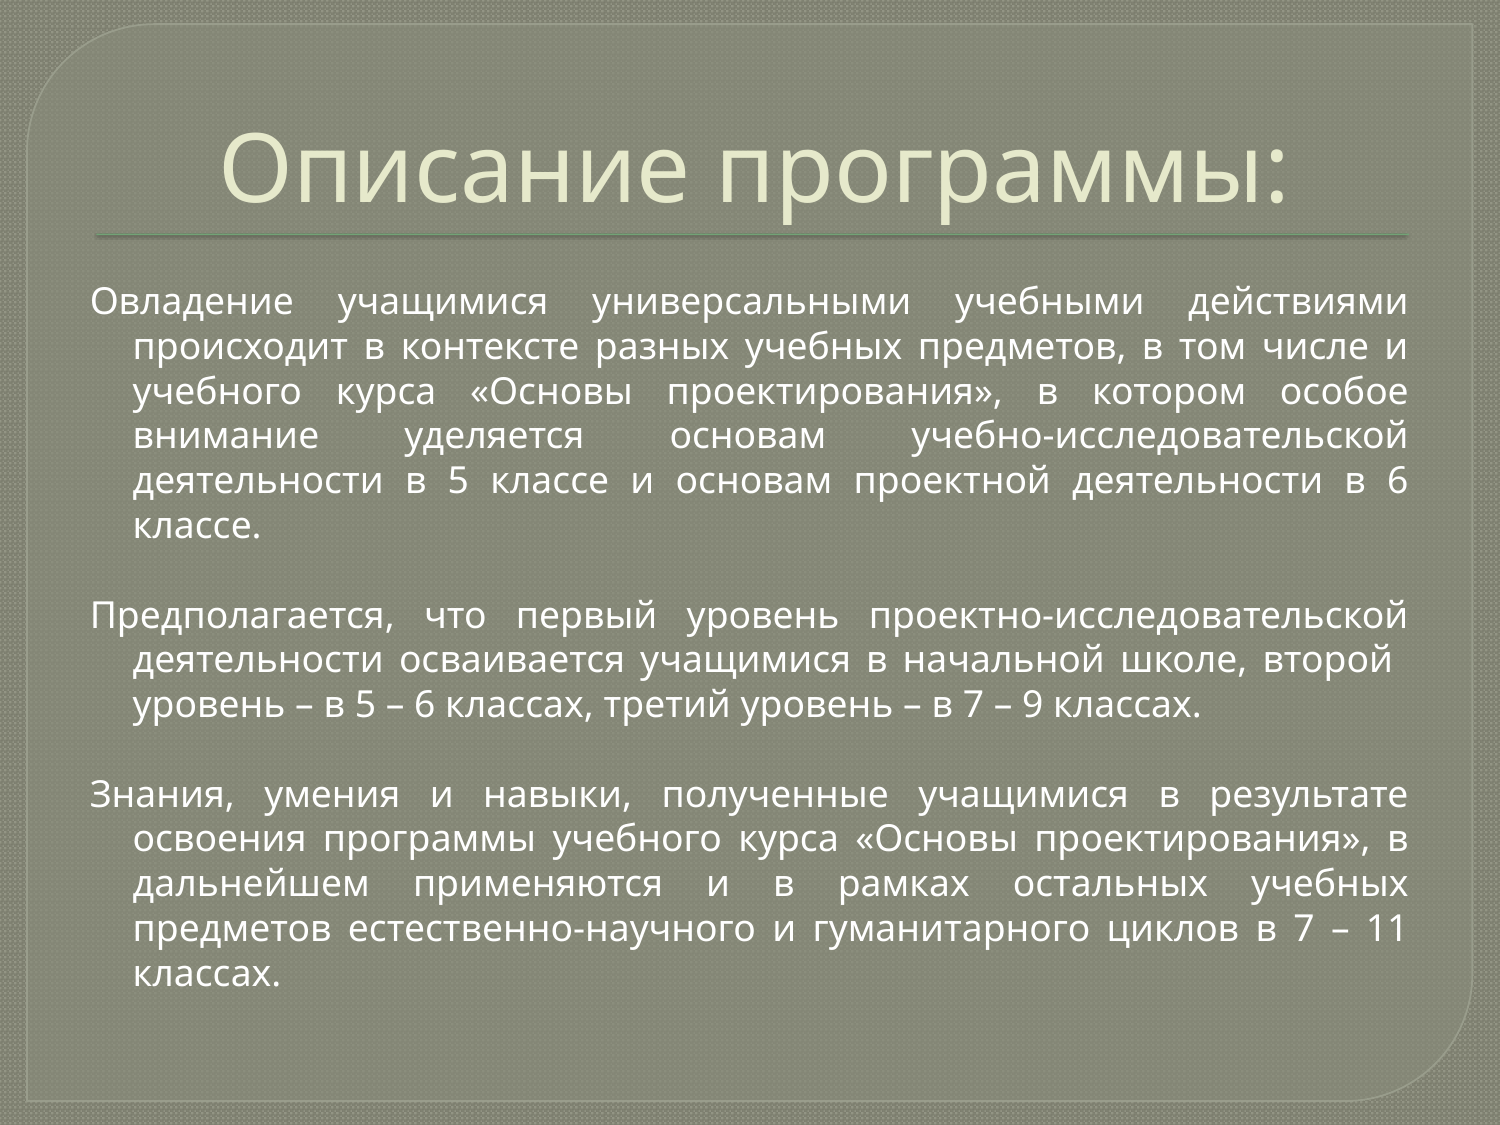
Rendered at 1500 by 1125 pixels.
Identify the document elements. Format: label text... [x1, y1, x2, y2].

list Овладение учащимися универсальными учебными действиями происходит в контексте разных учебных предметов, в том числе и учебного курса «Основы проектирования», в котором особое внимание уделяется основам учебно-исследовательской деятельности в 5 классе и основам проектной деятельности в 6 классе. Предполагается, что первый уровень проектно-исследовательской деятельности осваивается учащимися в начальной школе, второй уровень – в 5 – 6 классах, третий уровень – в 7 – 9 классах. Знания, умения и навыки, полученные учащимися в результате освоения программы учебного курса «Основы проектирования», в дальнейшем применяются и в рамках остальных учебных предметов естественно-научного и гуманитарного циклов в 7 – 11 классах. [75, 270, 1425, 1013]
title Описание программы: [75, 41, 1425, 230]
